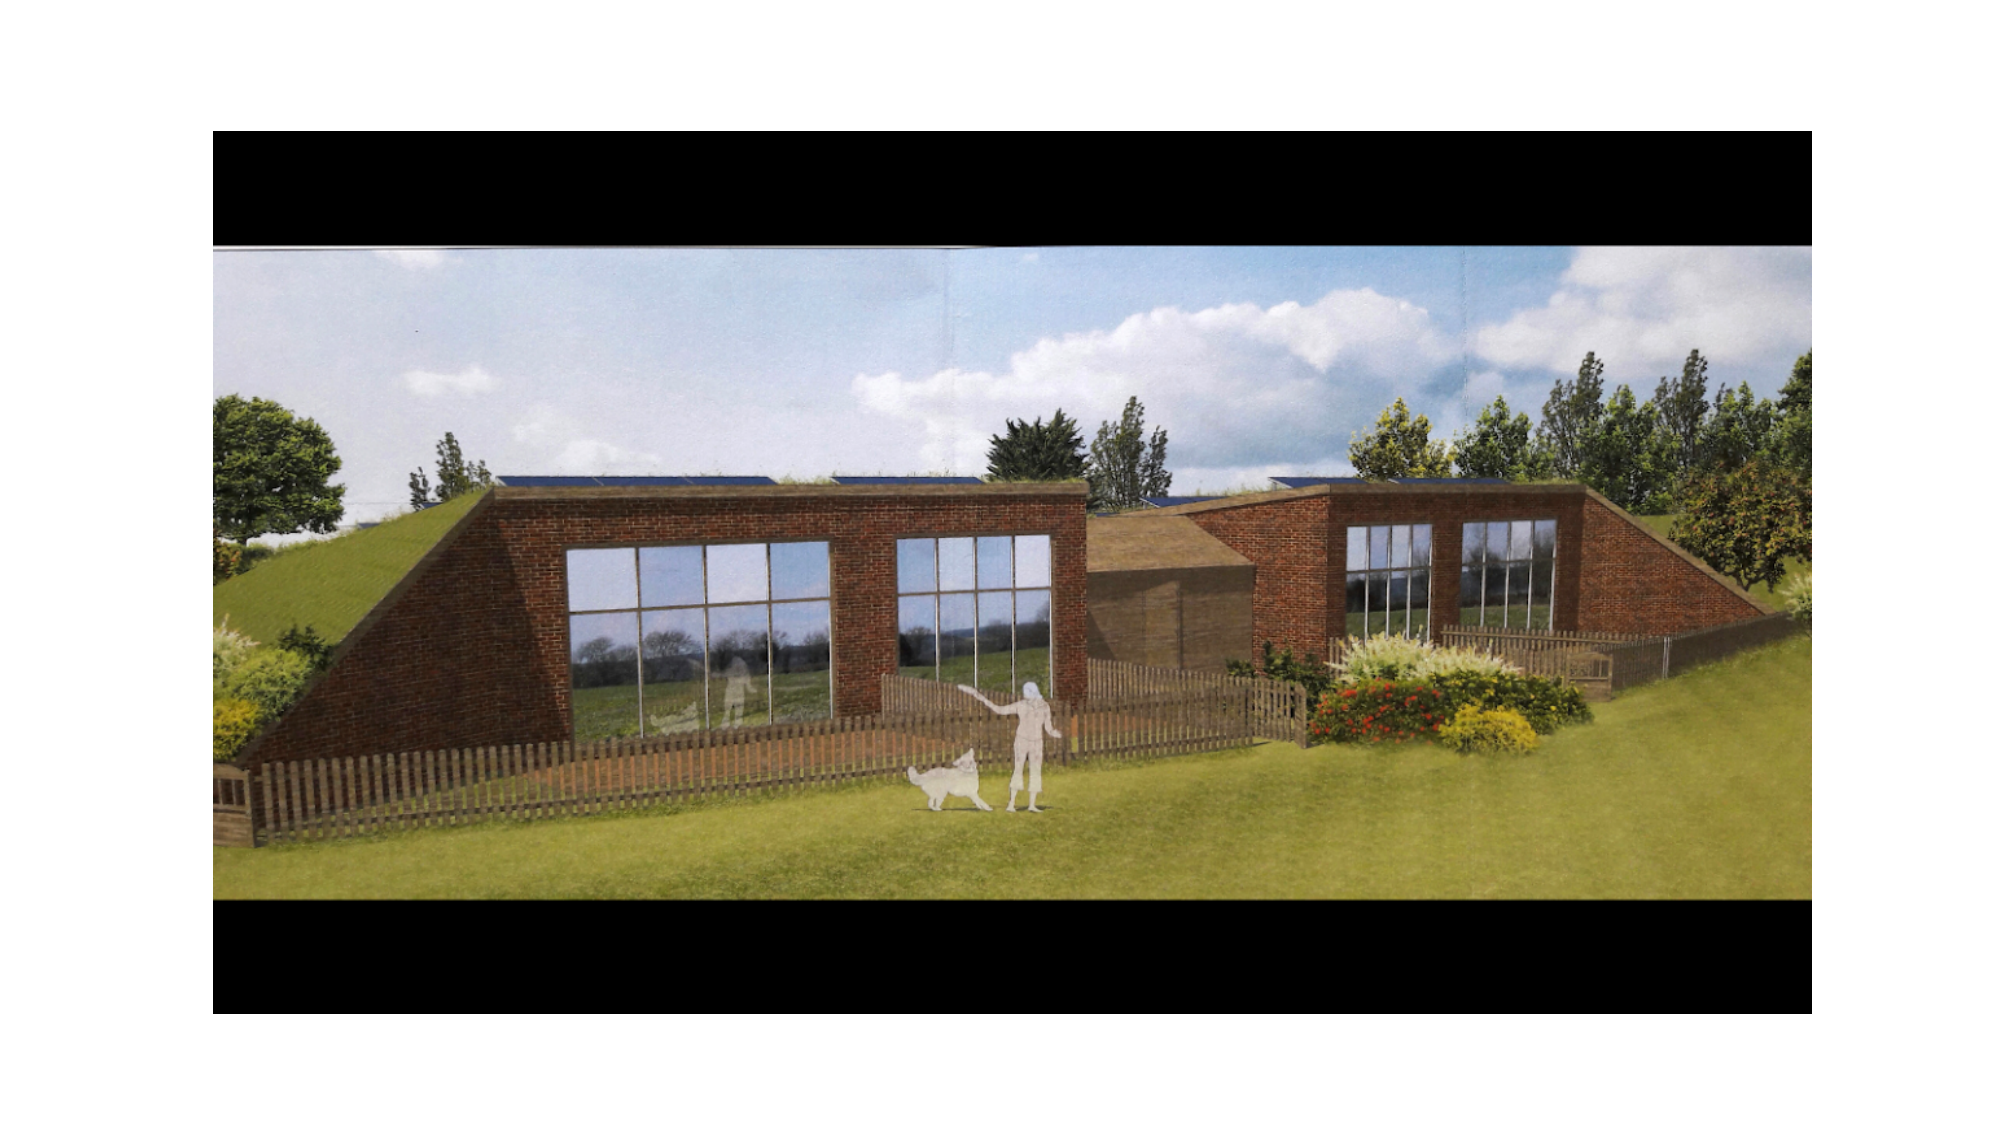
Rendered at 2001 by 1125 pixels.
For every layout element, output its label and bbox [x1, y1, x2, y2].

list [213, 131, 1812, 1014]
